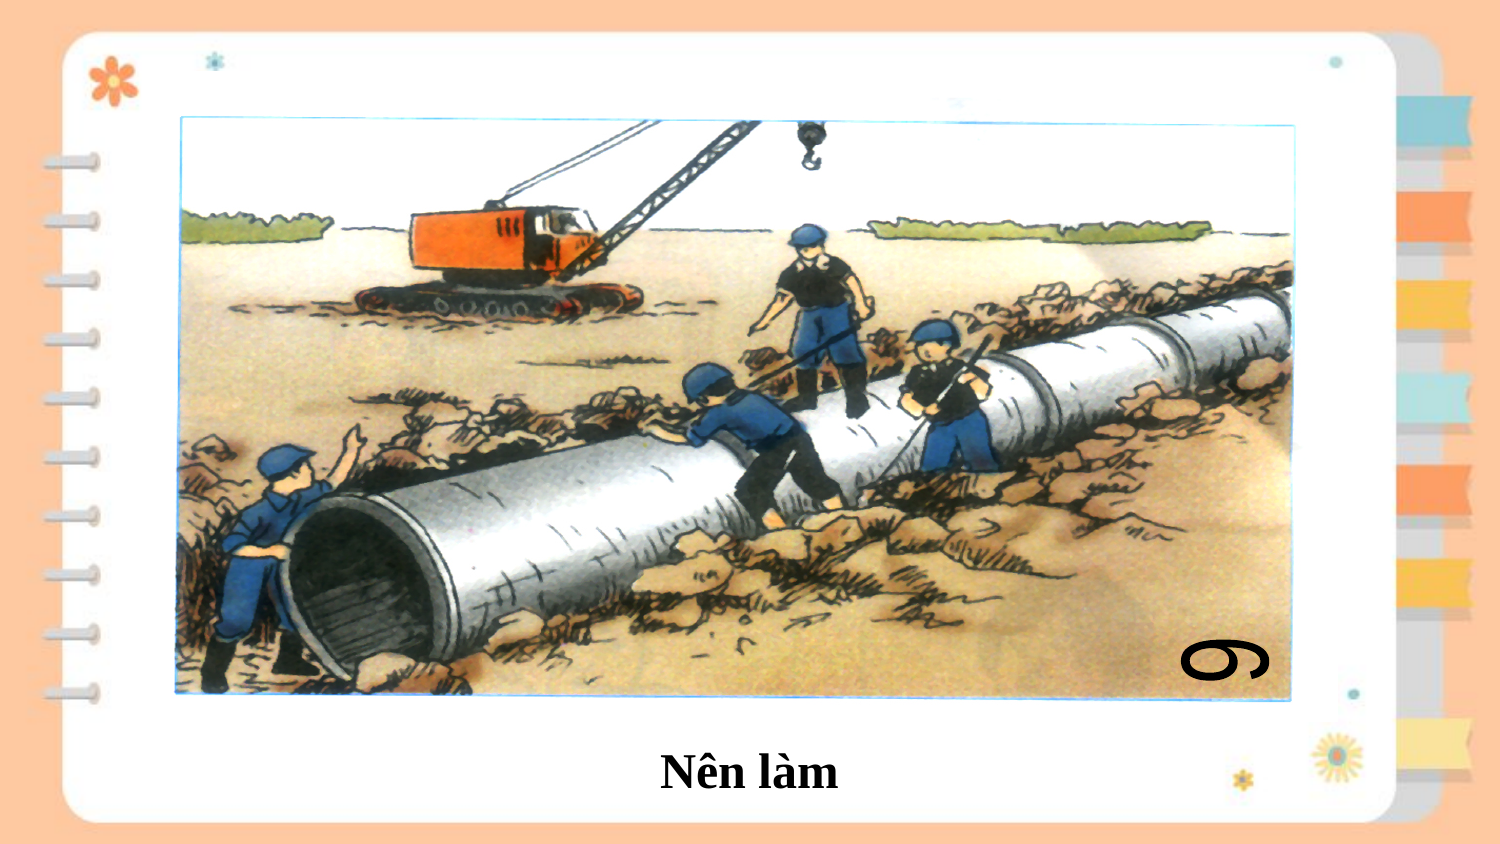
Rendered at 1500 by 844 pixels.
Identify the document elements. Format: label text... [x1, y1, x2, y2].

text_box Nên làm [500, 731, 1000, 806]
picture [0, 0, 1500, 844]
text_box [162, 71, 1338, 723]
